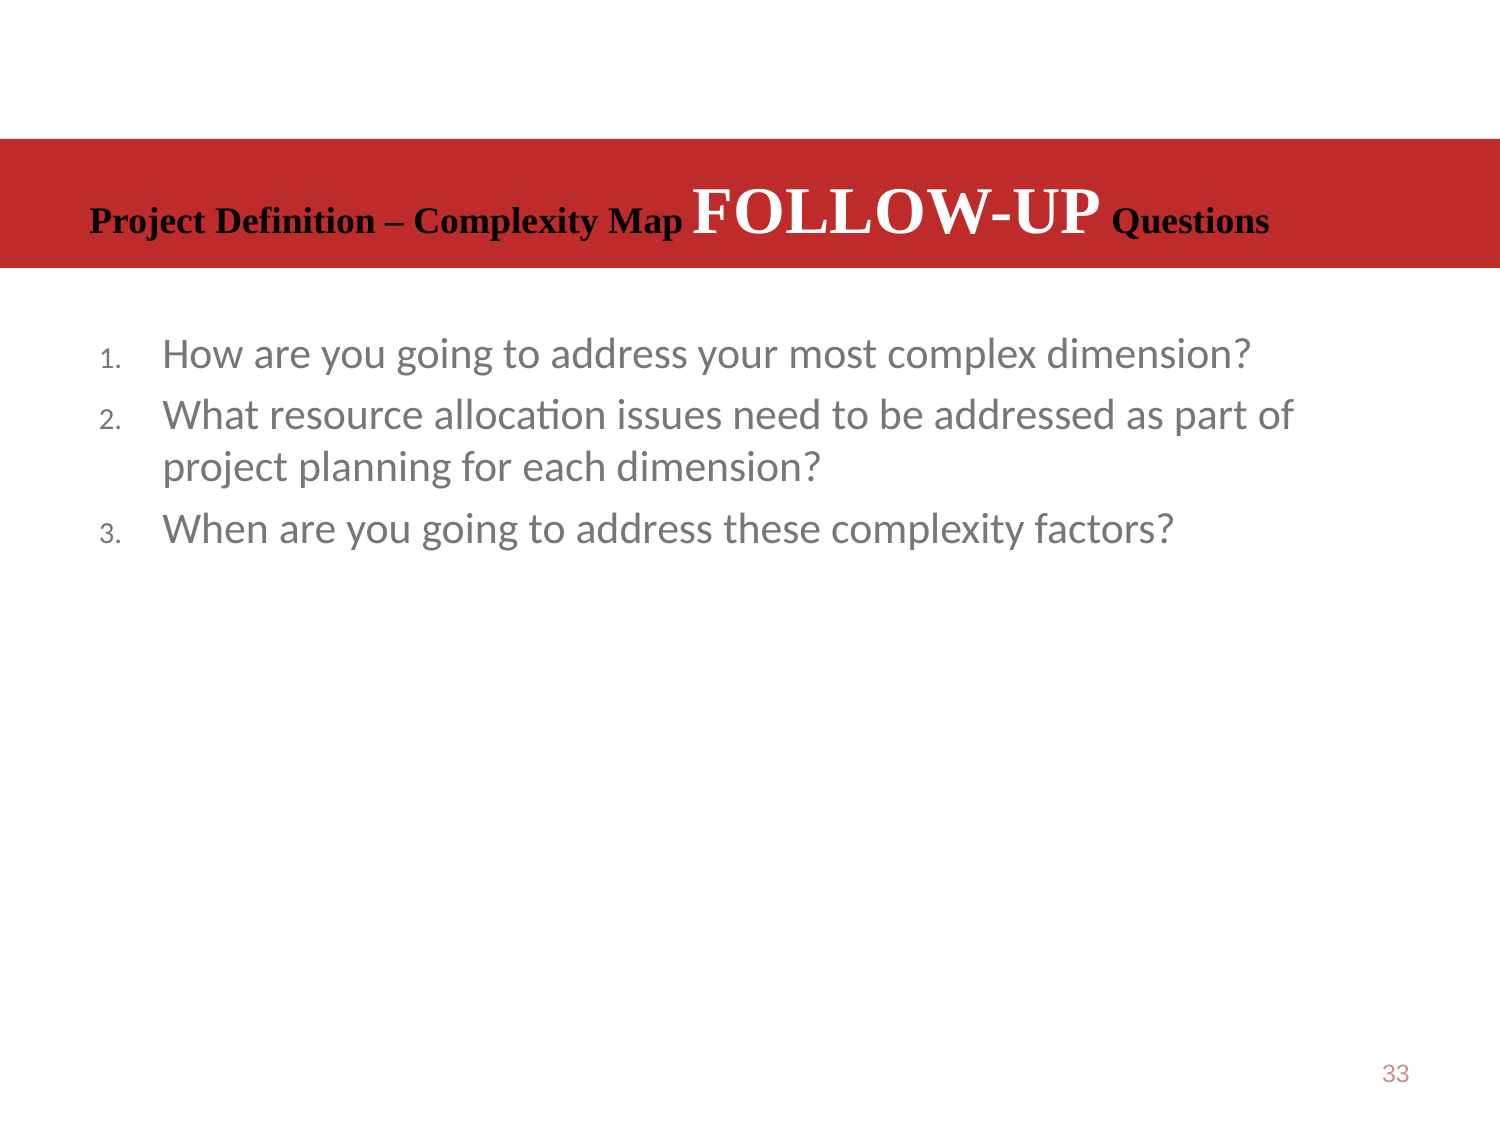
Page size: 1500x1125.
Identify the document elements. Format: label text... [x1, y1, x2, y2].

list How are you going to address your most complex dimension? What resource allocation issues need to be addressed as part of project planning for each dimension? When are you going to address these complexity factors? [27, 316, 1415, 915]
slide_number 33 [1074, 1042, 1425, 1103]
text_box [0, 138, 1500, 268]
title Project Definition – Complexity Map Follow-up Questions [74, 149, 1388, 264]
